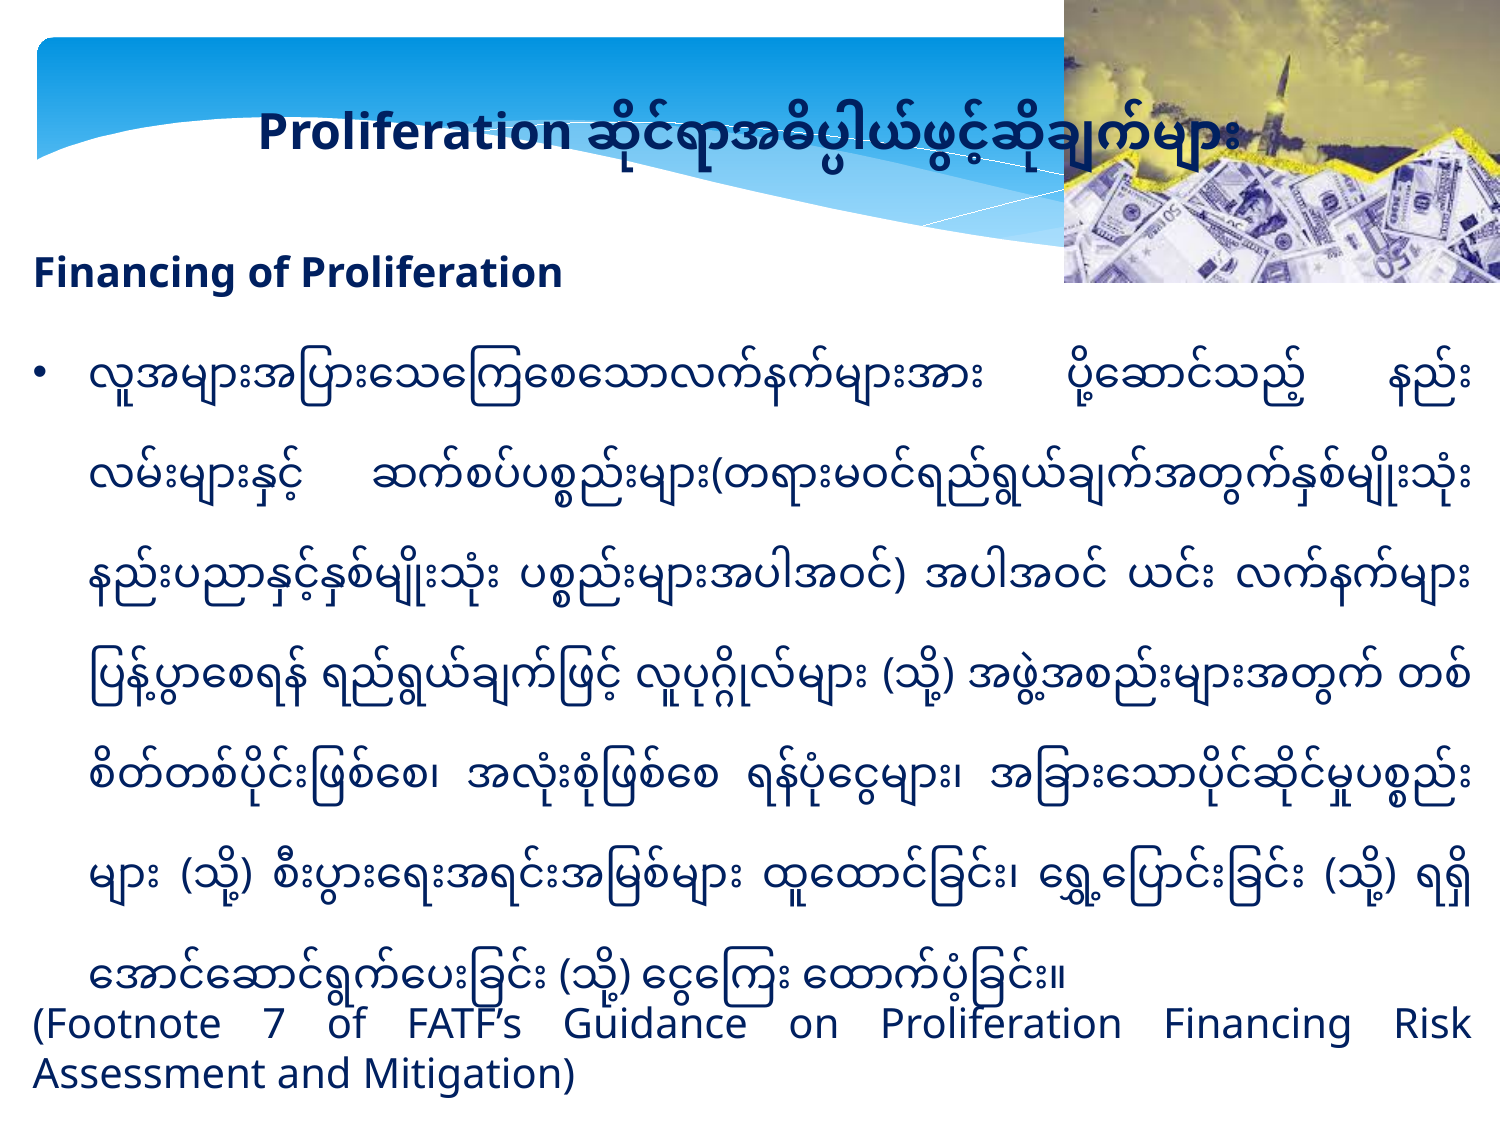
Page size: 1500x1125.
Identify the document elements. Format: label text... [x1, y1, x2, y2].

picture [1063, 0, 1500, 284]
text_box Financing of Proliferation လူအများအပြားသေကြေစေသောလက်နက်များအား ပို့ဆောင်သည့် နည်းလမ်းများနှင့် ဆက်စပ်ပစ္စည်းများ(တရားမဝင်ရည်ရွယ်ချက်အတွက်နှစ်မျိုးသုံးနည်းပညာနှင့်နှစ်မျိုးသုံး ပစ္စည်းများအပါအဝင်) အပါအဝင် ယင်း လက်နက်များ ပြန့်ပွာစေရန် ရည်ရွယ်ချက်ဖြင့် လူပုဂ္ဂိုလ်များ (သို့) အဖွဲ့အစည်းများအတွက် တစ်စိတ်တစ်ပိုင်းဖြစ်စေ၊ အလုံးစုံဖြစ်စေ ရန်ပုံငွေများ၊ အခြားသောပိုင်ဆိုင်မှုပစ္စည်းများ (သို့) စီးပွားရေးအရင်းအမြစ်များ ထူထောင်ခြင်း၊ ရွှေ့ပြောင်းခြင်း (သို့) ရရှိအောင်ဆောင်ရွက်ပေးခြင်း (သို့) ငွေကြေး ထောက်ပံ့ခြင်း။ (Footnote 7 of FATF’s Guidance on Proliferation Financing Risk Assessment and Mitigation) [18, 213, 1488, 1104]
text_box Proliferation ဆိုင်ရာအဓိပ္ပါယ်ဖွင့်ဆိုချက်များ [62, 62, 1057, 168]
